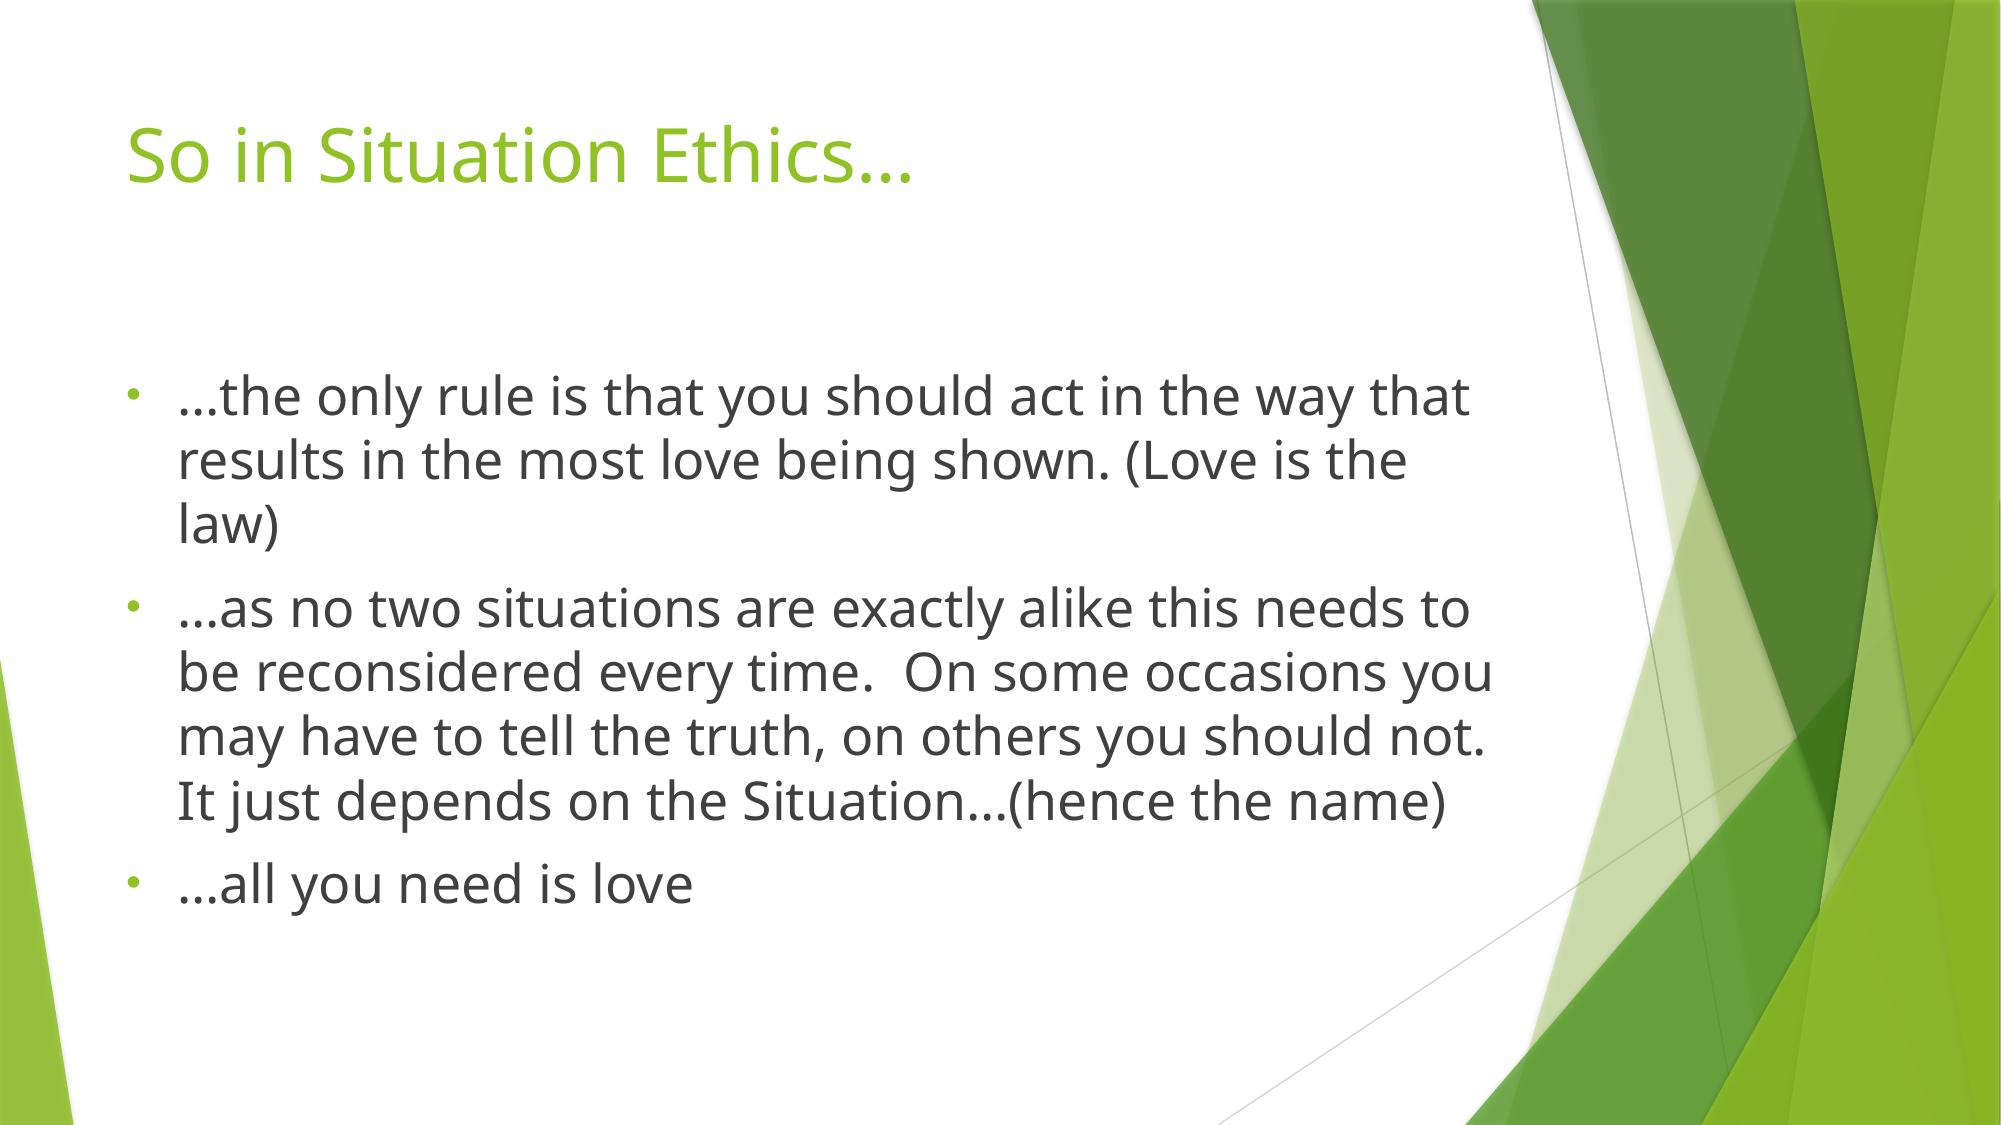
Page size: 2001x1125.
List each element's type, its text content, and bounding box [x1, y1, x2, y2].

list …the only rule is that you should act in the way that results in the most love being shown. (Love is the law) …as no two situations are exactly alike this needs to be reconsidered every time. On some occasions you may have to tell the truth, on others you should not. It just depends on the Situation…(hence the name) …all you need is love [111, 354, 1522, 992]
title So in Situation Ethics… [111, 99, 1522, 317]
